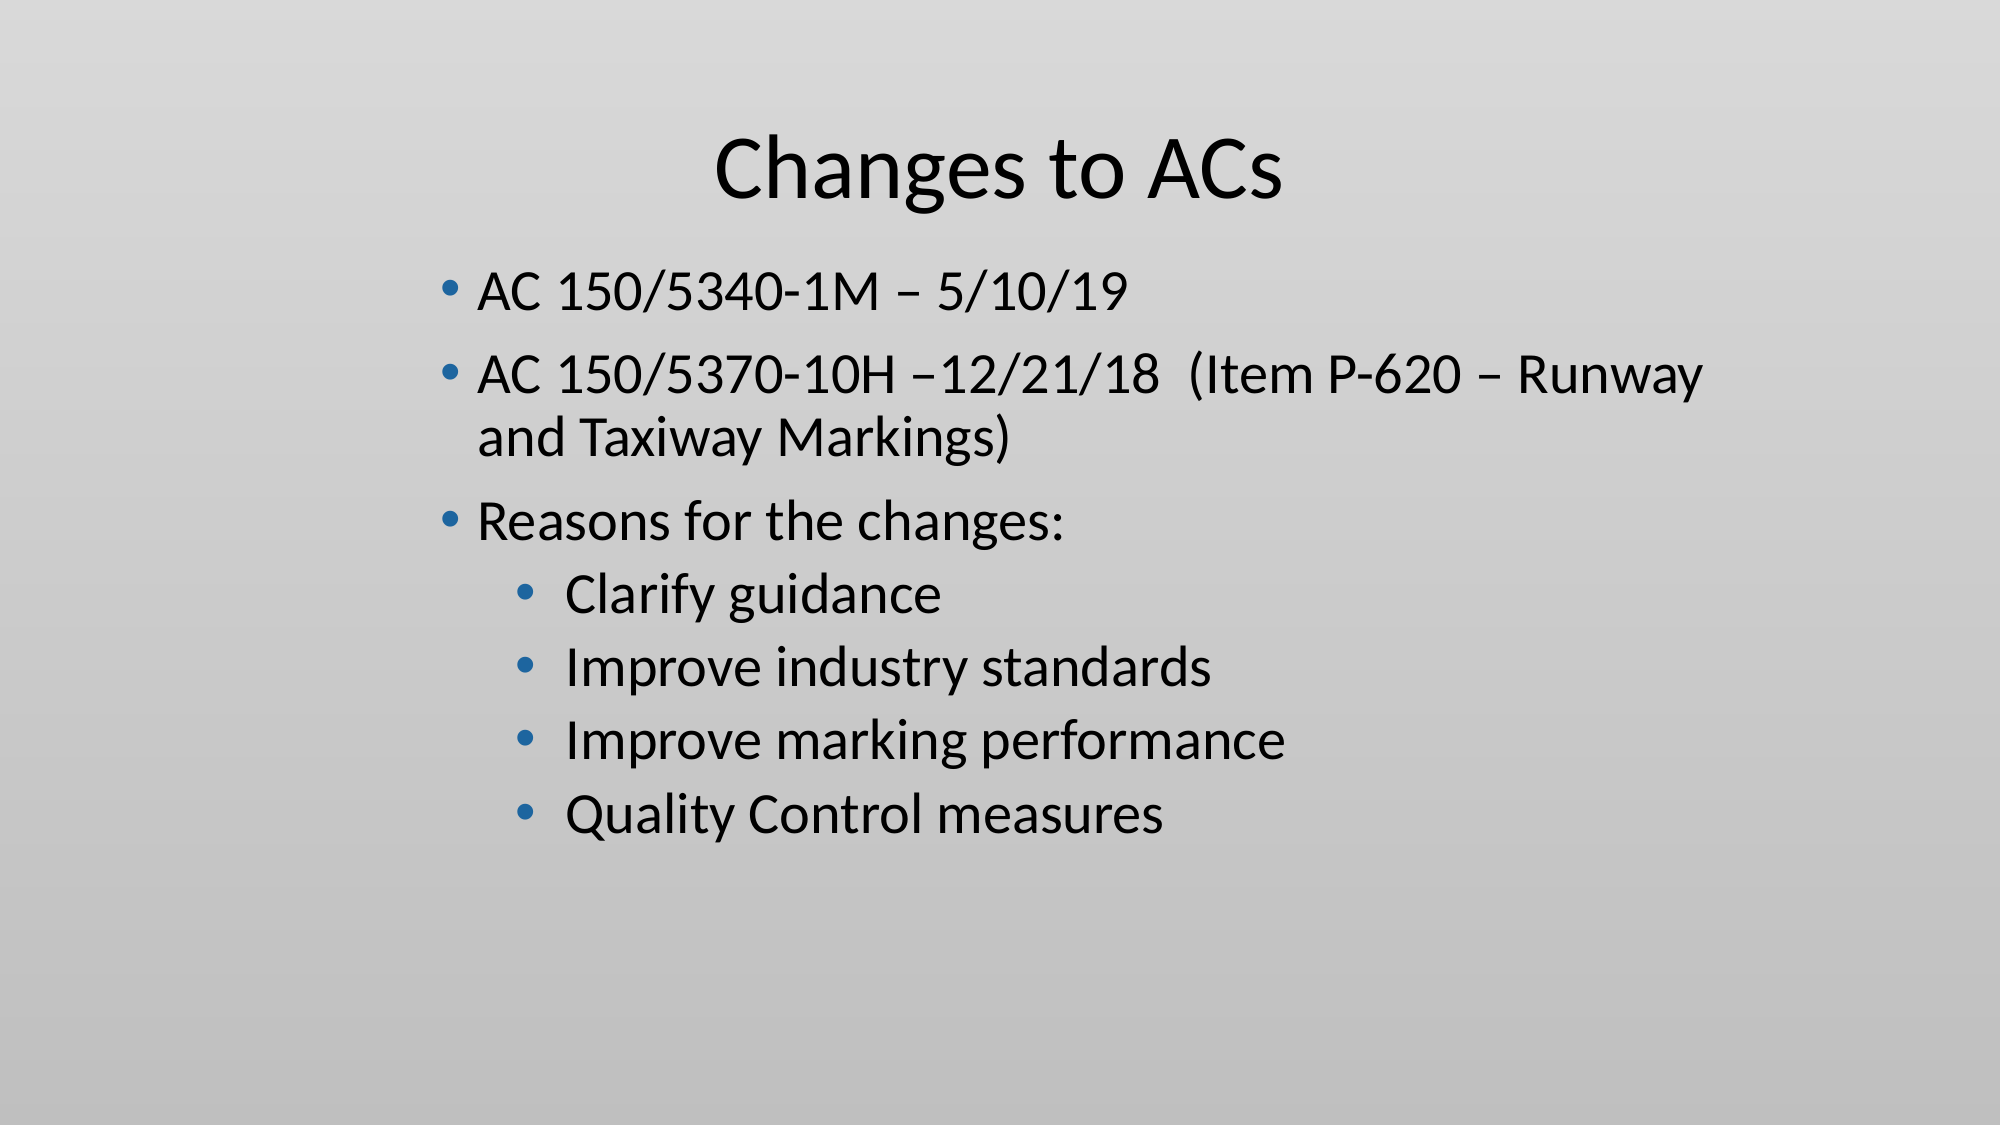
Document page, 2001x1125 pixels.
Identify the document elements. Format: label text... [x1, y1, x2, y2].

list AC 150/5340-1M – 5/10/19 AC 150/5370-10H –12/21/18 (Item P-620 – Runway and Taxiway Markings) Reasons for the changes: Clarify guidance Improve industry standards Improve marking performance Quality Control measures [425, 252, 1775, 995]
title Changes to ACs [137, 59, 1863, 278]
